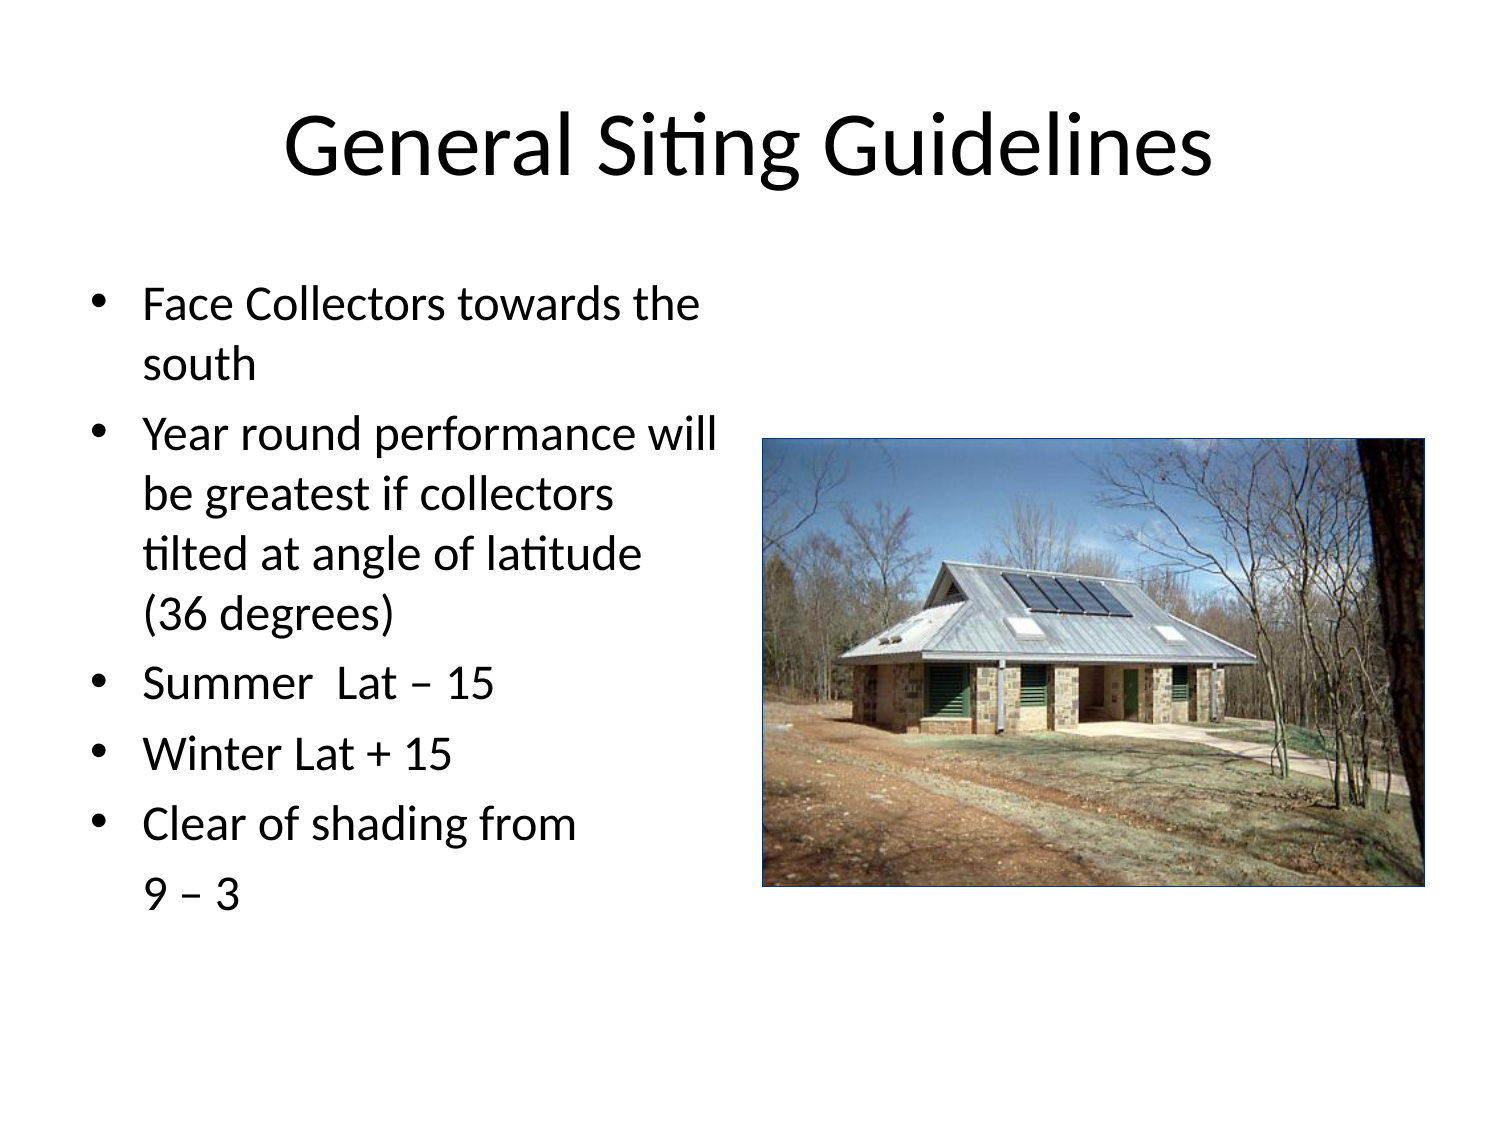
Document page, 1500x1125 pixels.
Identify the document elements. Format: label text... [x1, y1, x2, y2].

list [762, 438, 1426, 887]
list Face Collectors towards the south Year round performance will be greatest if collectors tilted at angle of latitude (36 degrees) Summer Lat – 15 Winter Lat + 15 Clear of shading from 9 – 3 [75, 262, 738, 1005]
title General Siting Guidelines [75, 45, 1425, 233]
